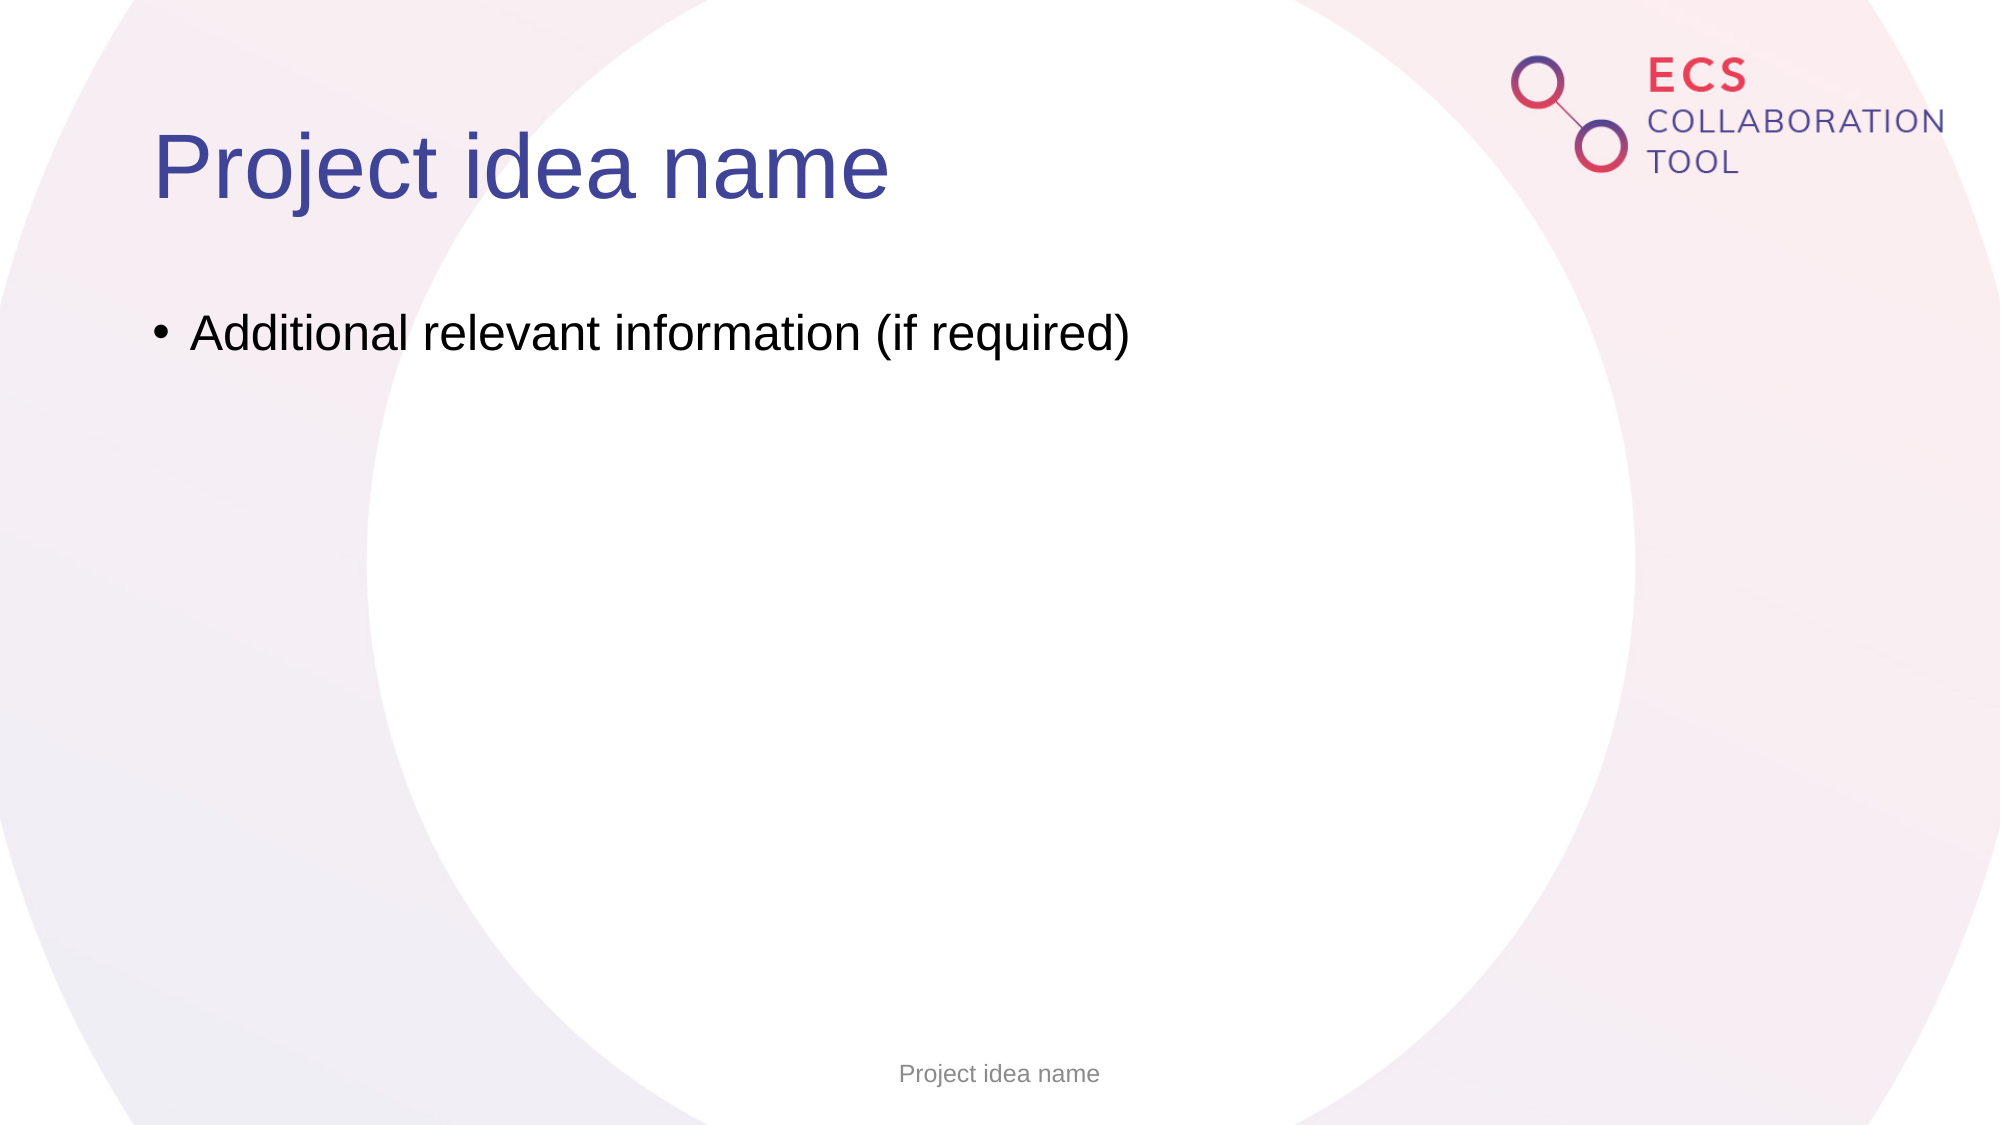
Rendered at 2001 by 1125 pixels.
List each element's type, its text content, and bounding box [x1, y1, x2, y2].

footer Project idea name [662, 1042, 1338, 1103]
title Project idea name [137, 59, 1863, 278]
list Additional relevant information (if required) [137, 299, 1863, 1014]
picture [0, 0, 2001, 1125]
